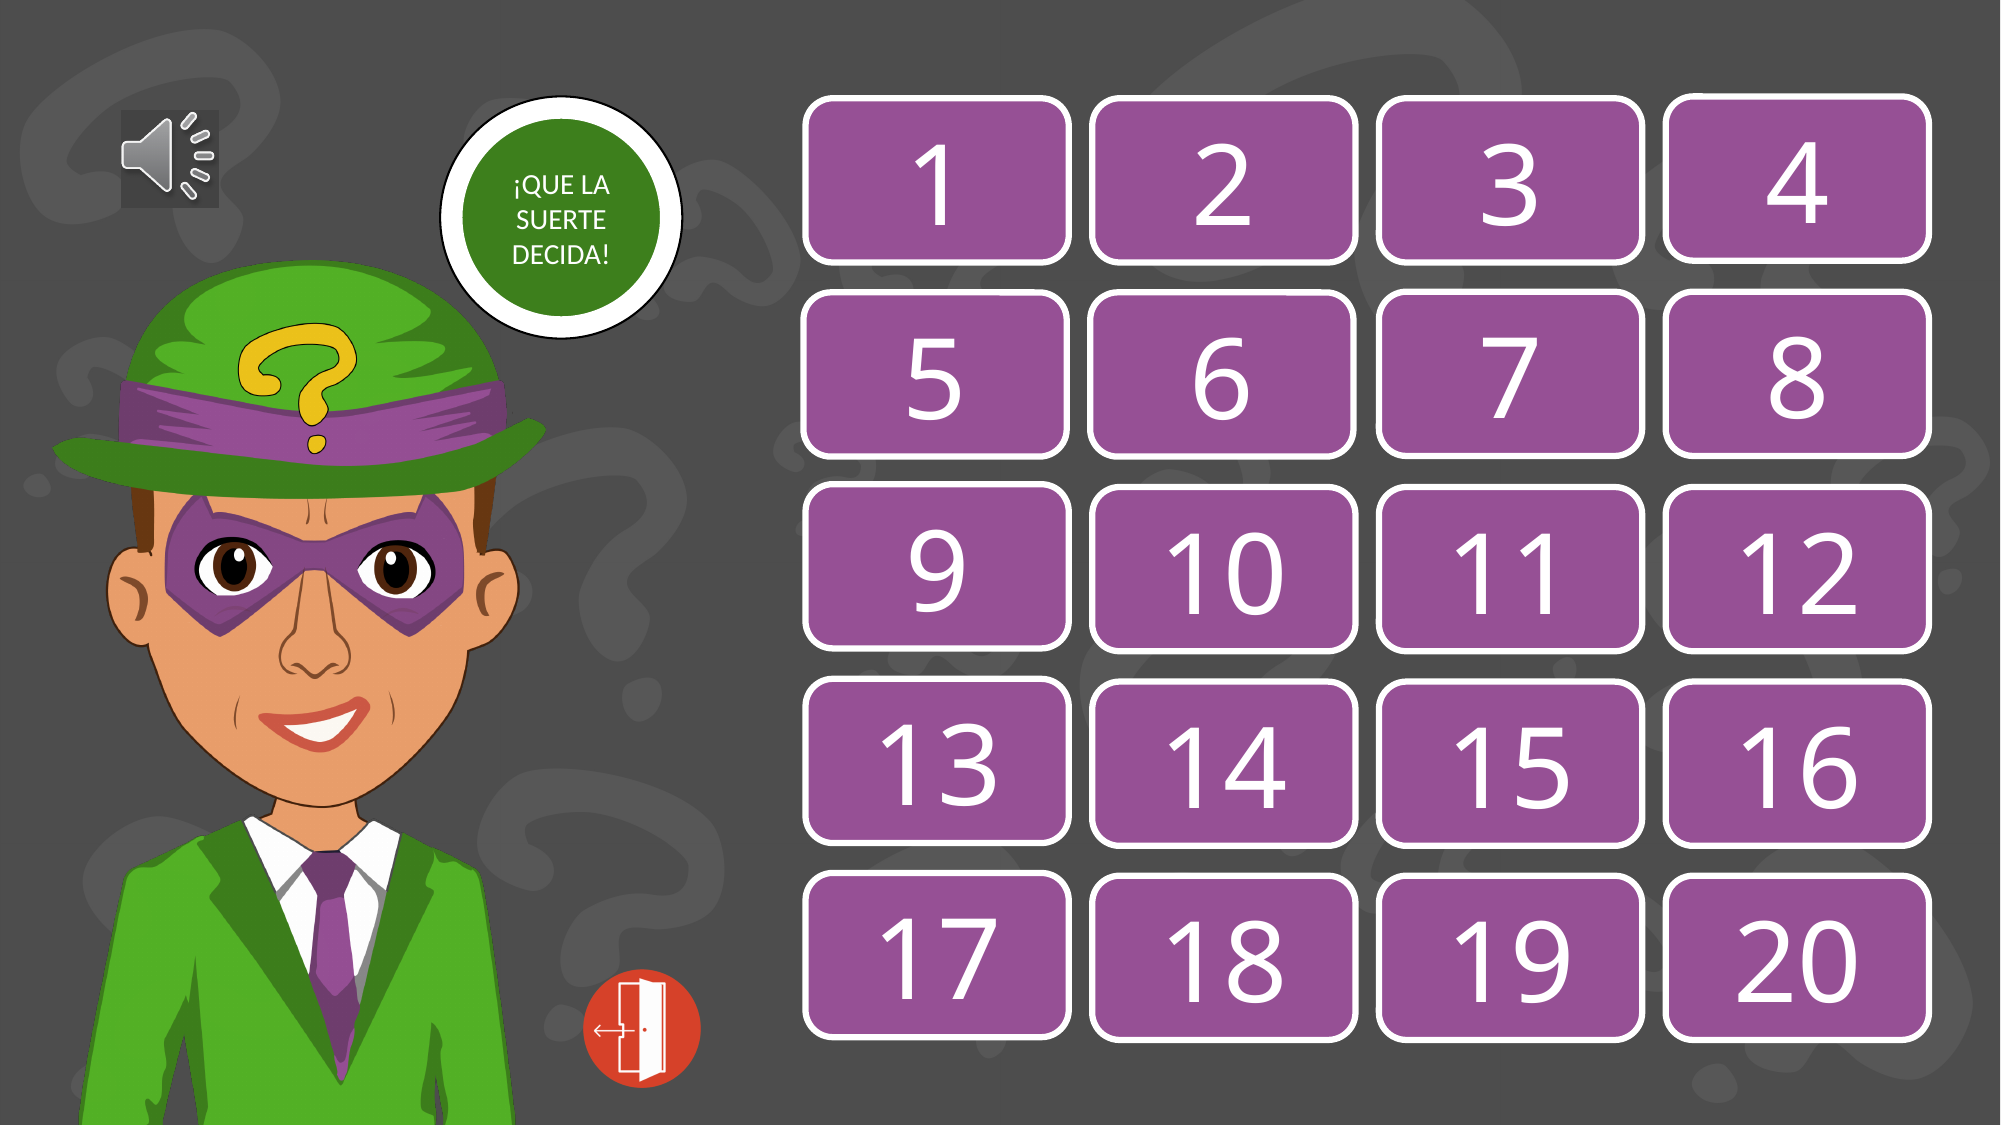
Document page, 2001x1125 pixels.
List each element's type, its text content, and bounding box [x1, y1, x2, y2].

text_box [440, 96, 683, 339]
text_box 11 [1377, 485, 1644, 653]
text_box 13 [804, 677, 1070, 845]
text_box 15 [1377, 680, 1644, 847]
text_box 8 [1664, 290, 1931, 457]
text_box 20 [1664, 874, 1931, 1041]
text_box 4 [1664, 95, 1931, 262]
text_box 1 [804, 97, 1070, 264]
text_box 10 [1091, 485, 1357, 653]
picture [0, 0, 2001, 1125]
text_box 2 [1091, 97, 1357, 264]
text_box 17 [804, 871, 1070, 1039]
text_box 9 [804, 483, 1070, 650]
text_box 12 [1664, 485, 1931, 653]
text_box 3 [1377, 97, 1644, 264]
text_box 6 [1089, 291, 1355, 458]
text_box 5 [802, 291, 1068, 458]
text_box 14 [1091, 680, 1357, 847]
text_box 16 [1664, 680, 1931, 847]
text_box 19 [1377, 874, 1644, 1041]
text_box 7 [1377, 290, 1644, 457]
text_box 18 [1091, 874, 1357, 1041]
